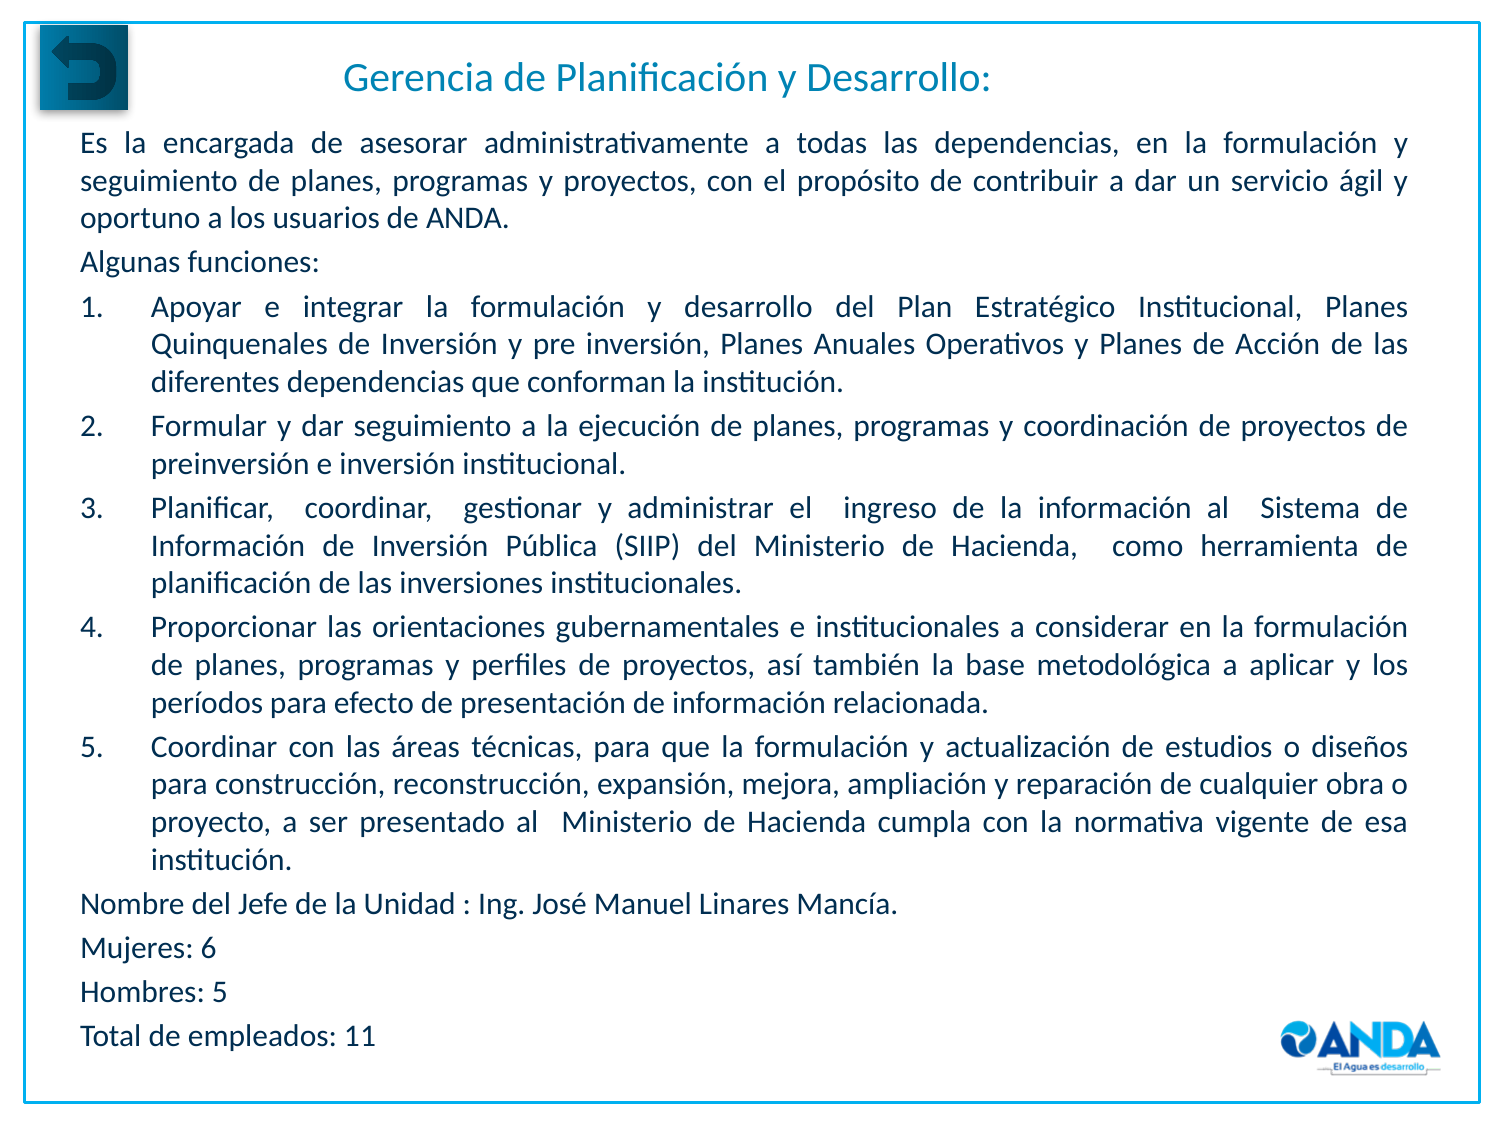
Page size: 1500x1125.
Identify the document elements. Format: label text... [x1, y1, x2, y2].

text_box Gerencia de Planificación y Desarrollo: [135, 42, 1258, 108]
list Es la encargada de asesorar administrativamente a todas las dependencias, en la formulación y seguimiento de planes, programas y proyectos, con el propósito de contribuir a dar un servicio ágil y oportuno a los usuarios de ANDA. Algunas funciones: Apoyar e integrar la formulación y desarrollo del Plan Estratégico Institucional, Planes Quinquenales de Inversión y pre inversión, Planes Anuales Operativos y Planes de Acción de las diferentes dependencias que conforman la institución. Formular y dar seguimiento a la ejecución de planes, programas y coordinación de proyectos de preinversión e inversión institucional. Planificar, coordinar, gestionar y administrar el ingreso de la información al Sistema de Información de Inversión Pública (SIIP) del Ministerio de Hacienda, como herramienta de planificación de las inversiones institucionales. Proporcionar las orientaciones gubernamentales e institucionales a considerar en la formulación de planes, programas y perfiles de proyectos, así también la base metodológica a aplicar y los períodos para efecto de presentación de información relacionada. Coordinar con las áreas técnicas, para que la formulación y actualización de estudios o diseños para construcción, reconstrucción, expansión, mejora, ampliación y reparación de cualquier obra o proyecto, a ser presentado al Ministerio de Hacienda cumpla con la normativa vigente de esa institución. Nombre del Jefe de la Unidad : Ing. José Manuel Linares Mancía. Mujeres: 6 Hombres: 5 Total de empleados: 11 [64, 114, 1424, 1091]
text_box [39, 24, 129, 111]
picture [1265, 1011, 1456, 1085]
